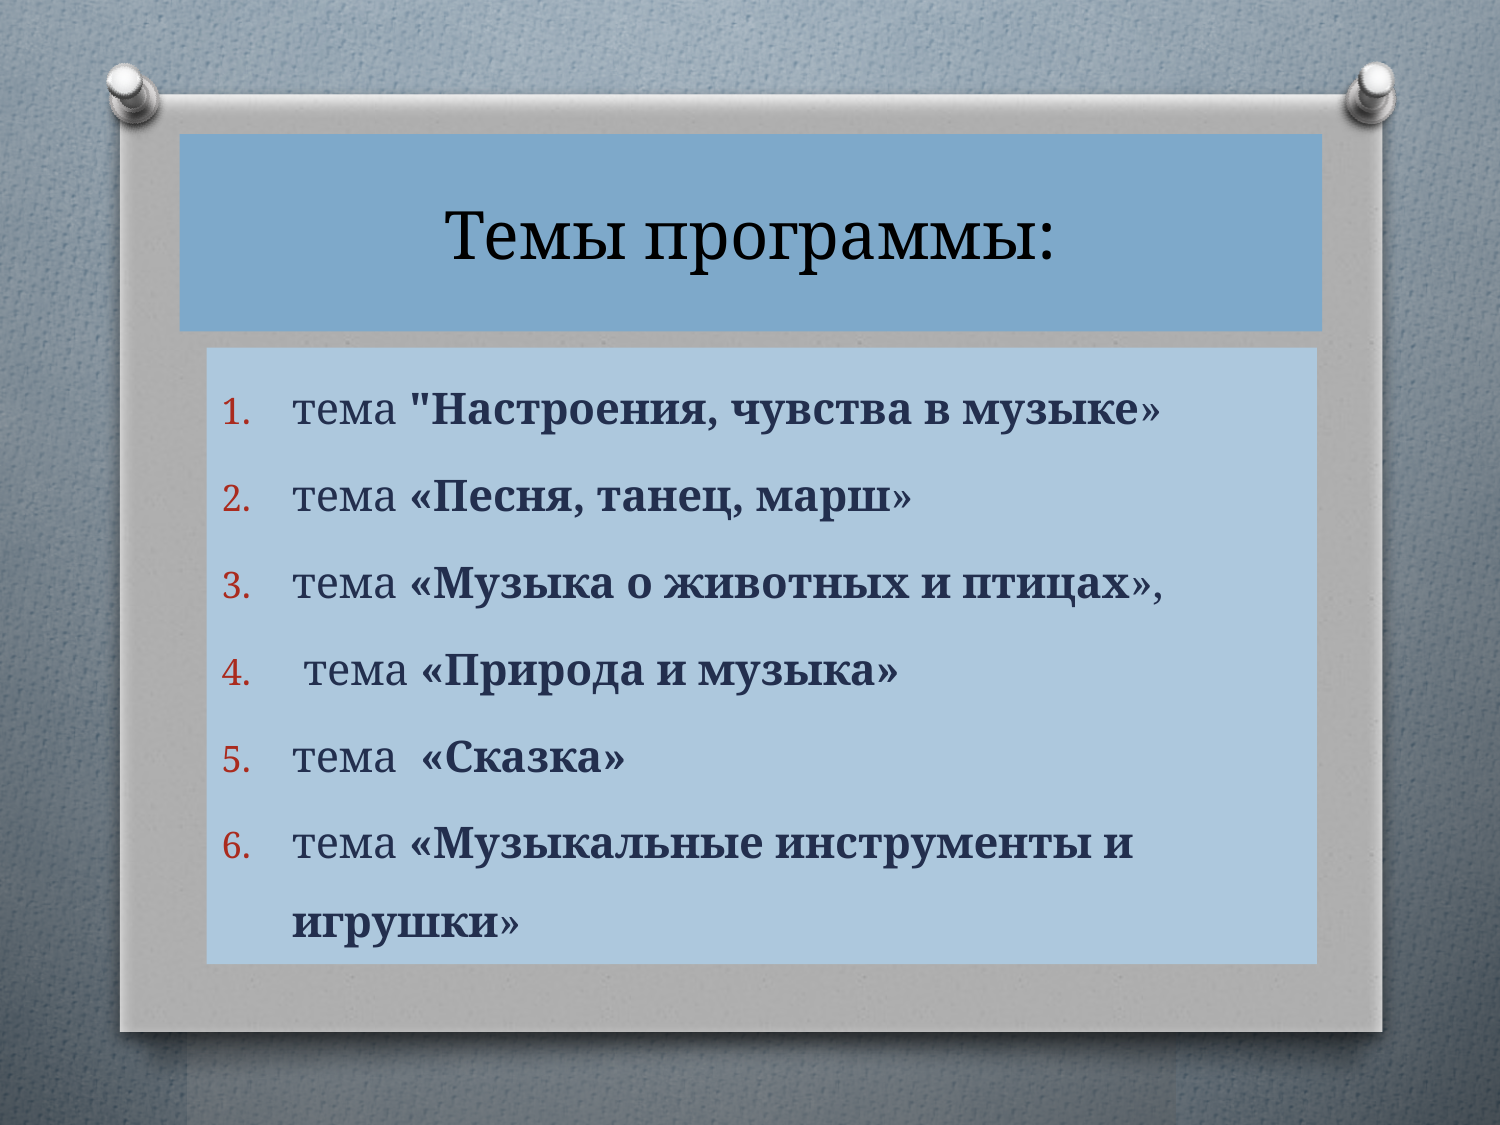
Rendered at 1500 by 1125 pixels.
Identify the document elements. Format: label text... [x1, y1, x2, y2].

picture [1317, 35, 1439, 156]
title Темы программы: [179, 134, 1323, 332]
picture [75, 29, 198, 153]
list тема "Настроения, чувства в музыке» тема «Песня, танец, марш» тема «Музыка о животных и птицах», тема «Природа и музыка» тема «Сказка» тема «Музыкальные инструменты и игрушки» [206, 347, 1317, 965]
